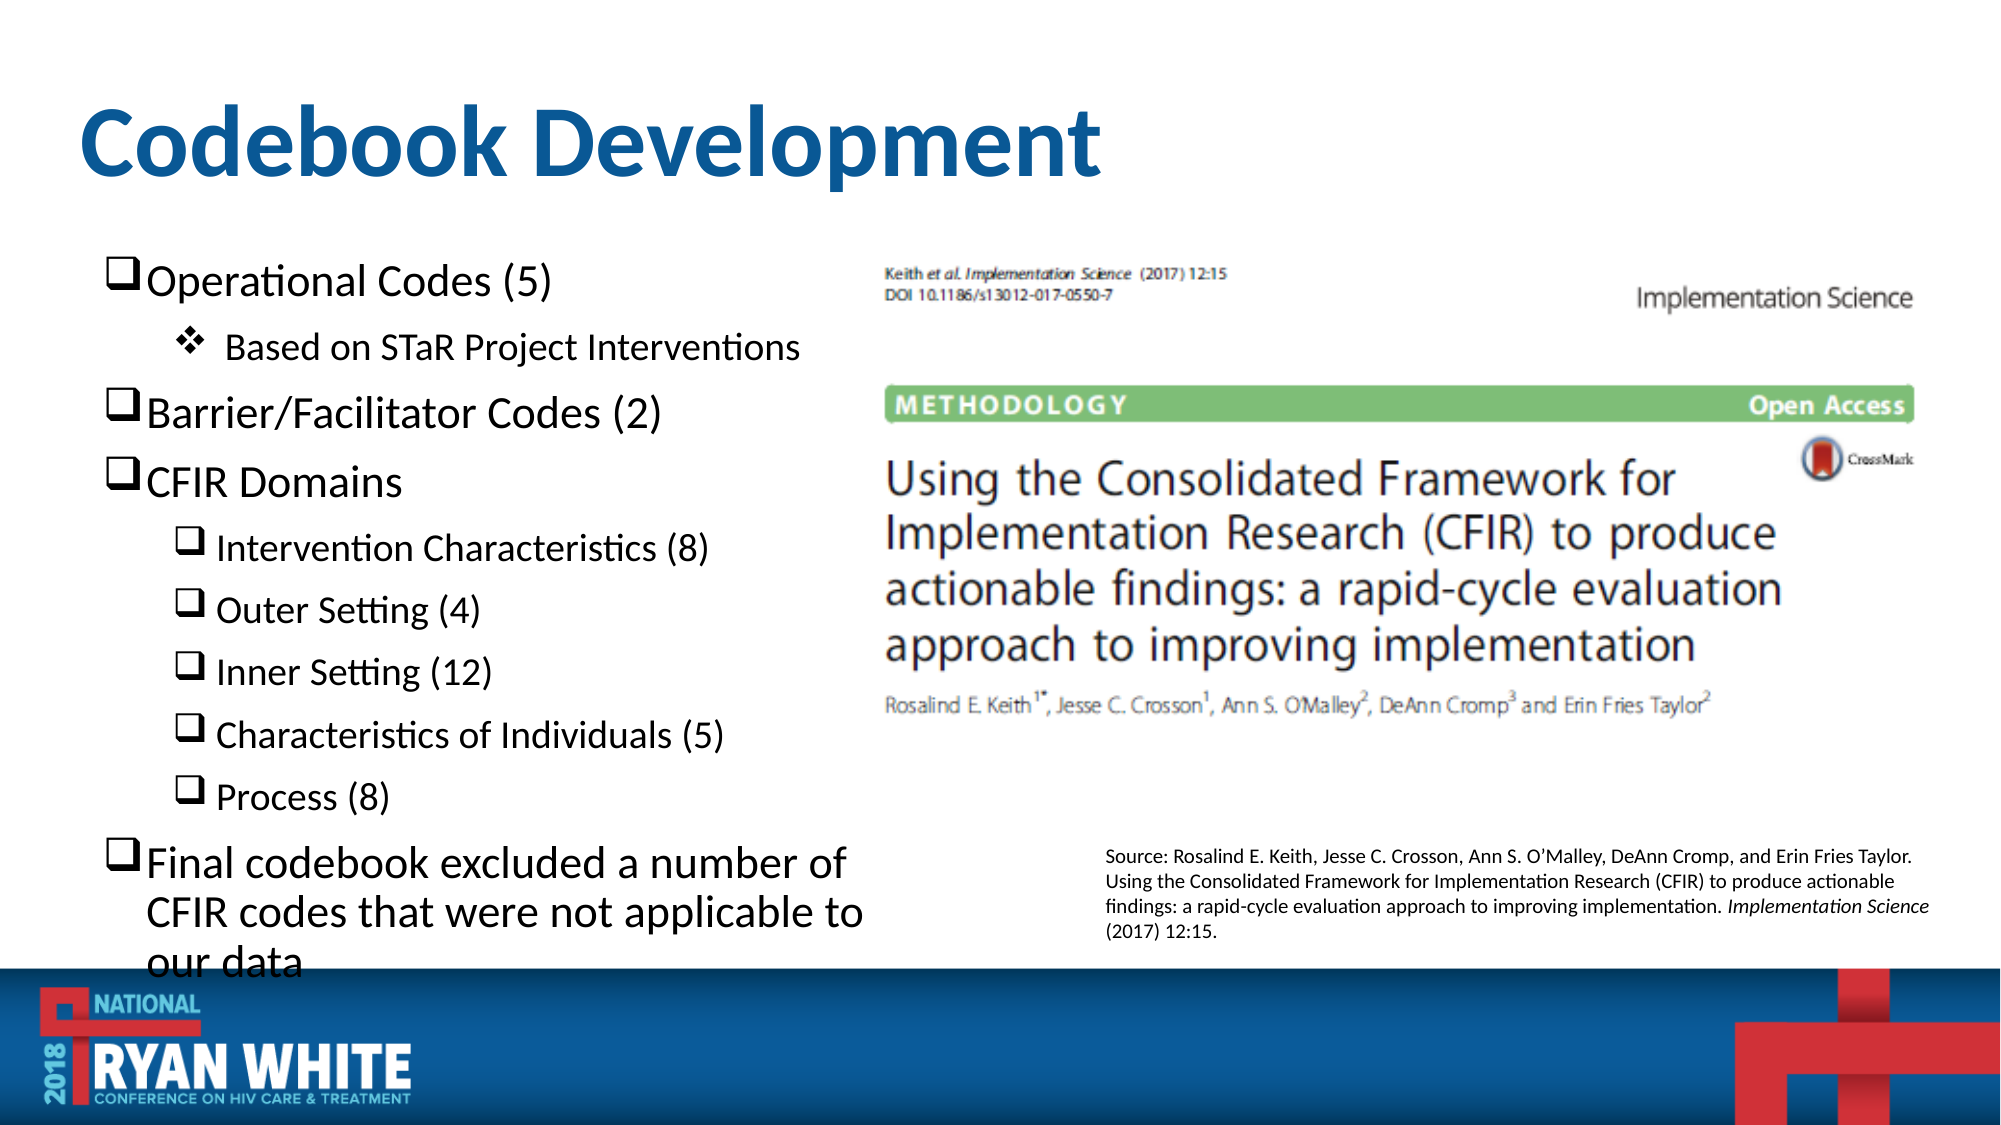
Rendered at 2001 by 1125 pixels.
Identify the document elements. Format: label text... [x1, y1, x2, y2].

picture [0, 0, 2001, 1125]
title Codebook Development [65, 30, 1882, 207]
text_box Source: Rosalind E. Keith, Jesse C. Crosson, Ann S. O’Malley, DeAnn Cromp, and Erin Fries Taylor. Using the Consolidated Framework for Implementation Research (CFIR) to produce actionable findings: a rapid-cycle evaluation approach to improving implementation. Implementation Science (2017) 12:15. [1090, 834, 1972, 950]
list Operational Codes (5) Based on STaR Project Interventions Barrier/Facilitator Codes (2) CFIR Domains Intervention Characteristics (8) Outer Setting (4) Inner Setting (12) Characteristics of Individuals (5) Process (8) Final codebook excluded a number of CFIR codes that were not applicable to our data [87, 249, 894, 996]
